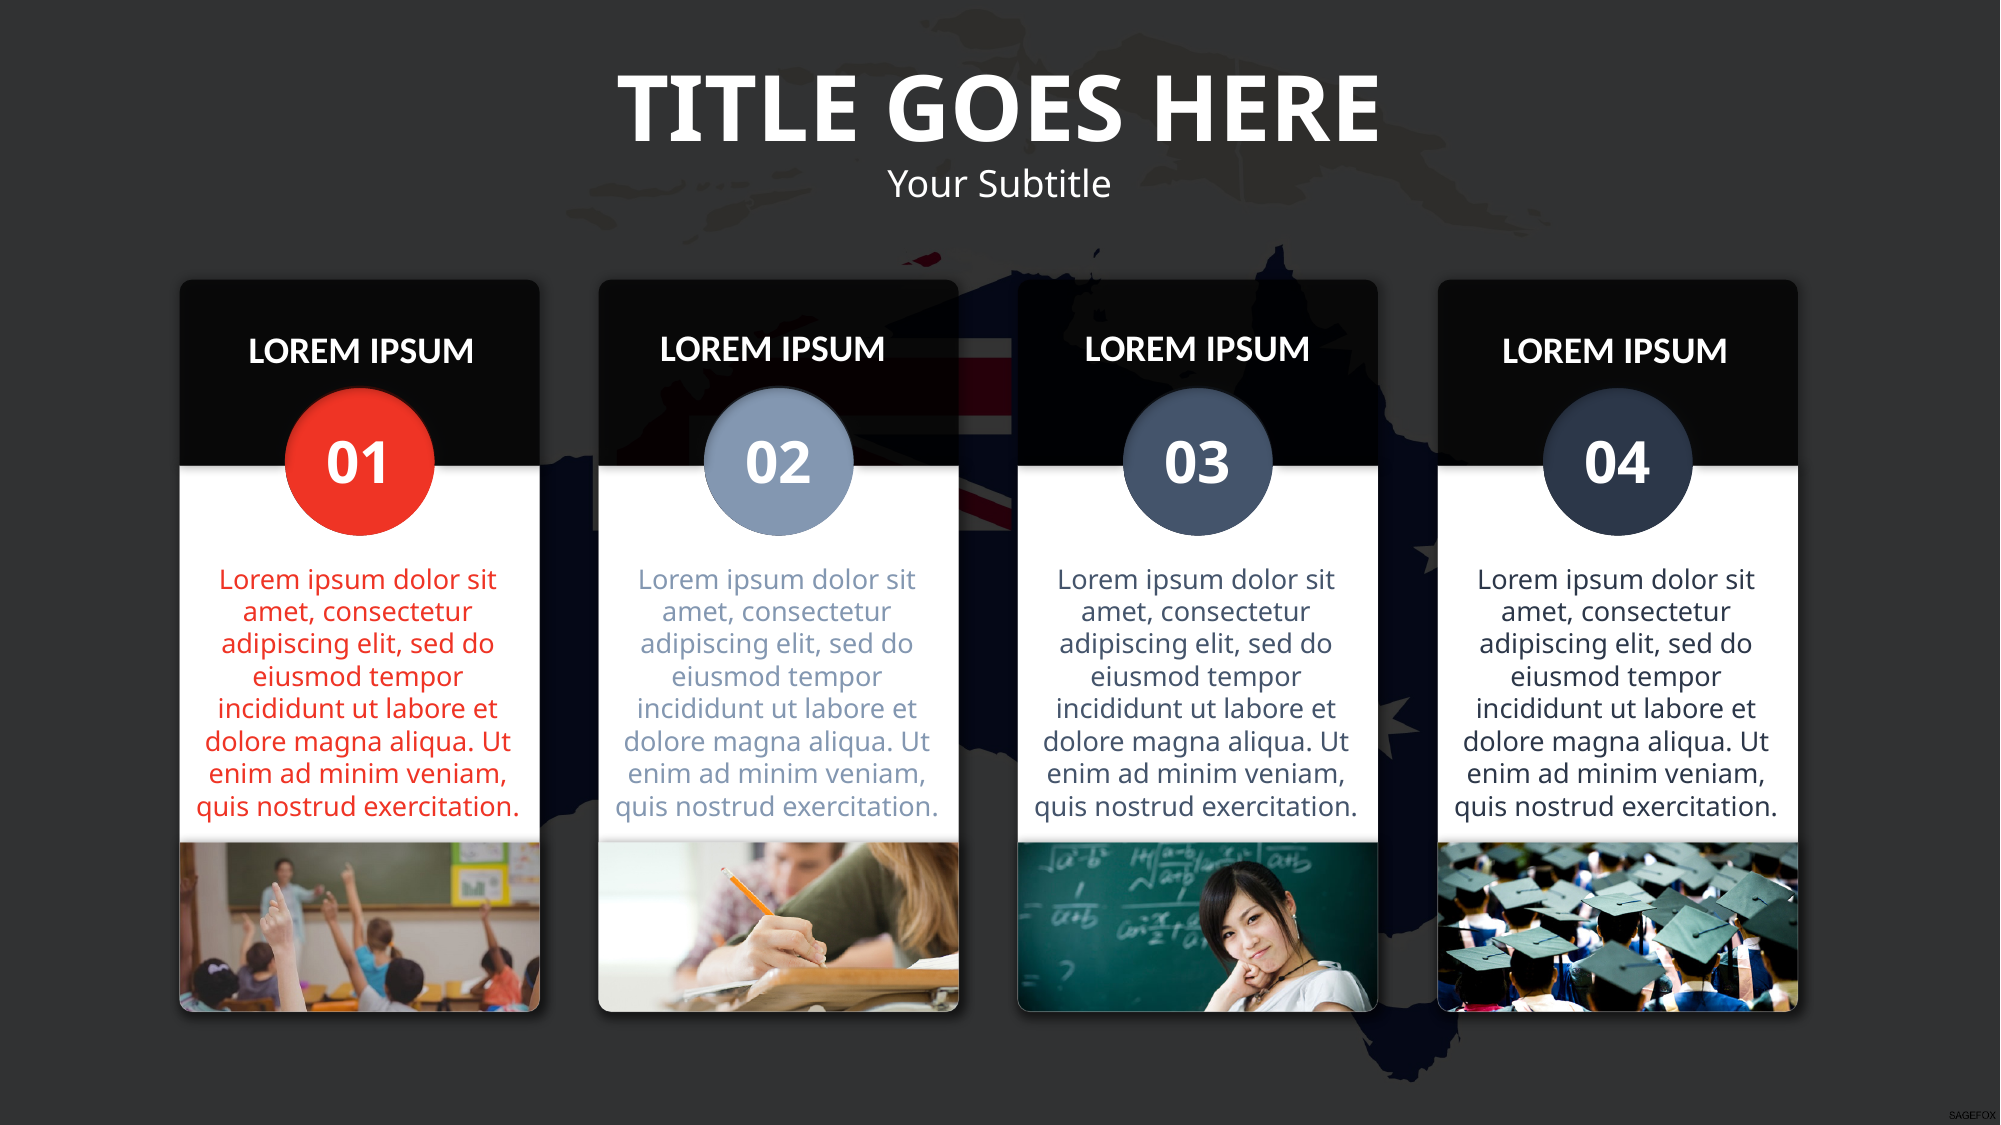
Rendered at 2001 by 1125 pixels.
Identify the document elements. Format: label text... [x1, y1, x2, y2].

text_box Lorem ipsum dolor sit amet, consectetur adipiscing elit, sed do eiusmod tempor incididunt ut labore et dolore magna aliqua. Ut enim ad minim veniam, quis nostrud exercitation. [1016, 554, 1376, 830]
text_box Lorem ipsum dolor sit amet, consectetur adipiscing elit, sed do eiusmod tempor incididunt ut labore et dolore magna aliqua. Ut enim ad minim veniam, quis nostrud exercitation. [1436, 554, 1796, 830]
text_box Lorem ipsum dolor sit amet, consectetur adipiscing elit, sed do eiusmod tempor incididunt ut labore et dolore magna aliqua. Ut enim ad minim veniam, quis nostrud exercitation. [178, 554, 538, 830]
text_box 04 [1543, 466, 1694, 537]
text_box TITLE GOES HERE Your Subtitle [548, 42, 1452, 212]
text_box [1016, 841, 1379, 1013]
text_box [179, 279, 542, 466]
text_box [593, 279, 959, 466]
text_box 01 [285, 466, 436, 537]
text_box 02 [704, 466, 855, 537]
text_box [1436, 470, 1799, 836]
text_box 03 [1123, 466, 1274, 537]
picture [0, 0, 2001, 1125]
text_box [178, 841, 541, 1013]
text_box [1436, 841, 1799, 1013]
text_box [597, 841, 960, 1013]
text_box [178, 470, 541, 835]
text_box [597, 470, 960, 835]
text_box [1017, 279, 1378, 466]
text_box [1016, 469, 1379, 836]
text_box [1435, 279, 1798, 466]
text_box Lorem ipsum dolor sit amet, consectetur adipiscing elit, sed do eiusmod tempor incididunt ut labore et dolore magna aliqua. Ut enim ad minim veniam, quis nostrud exercitation. [597, 554, 957, 830]
